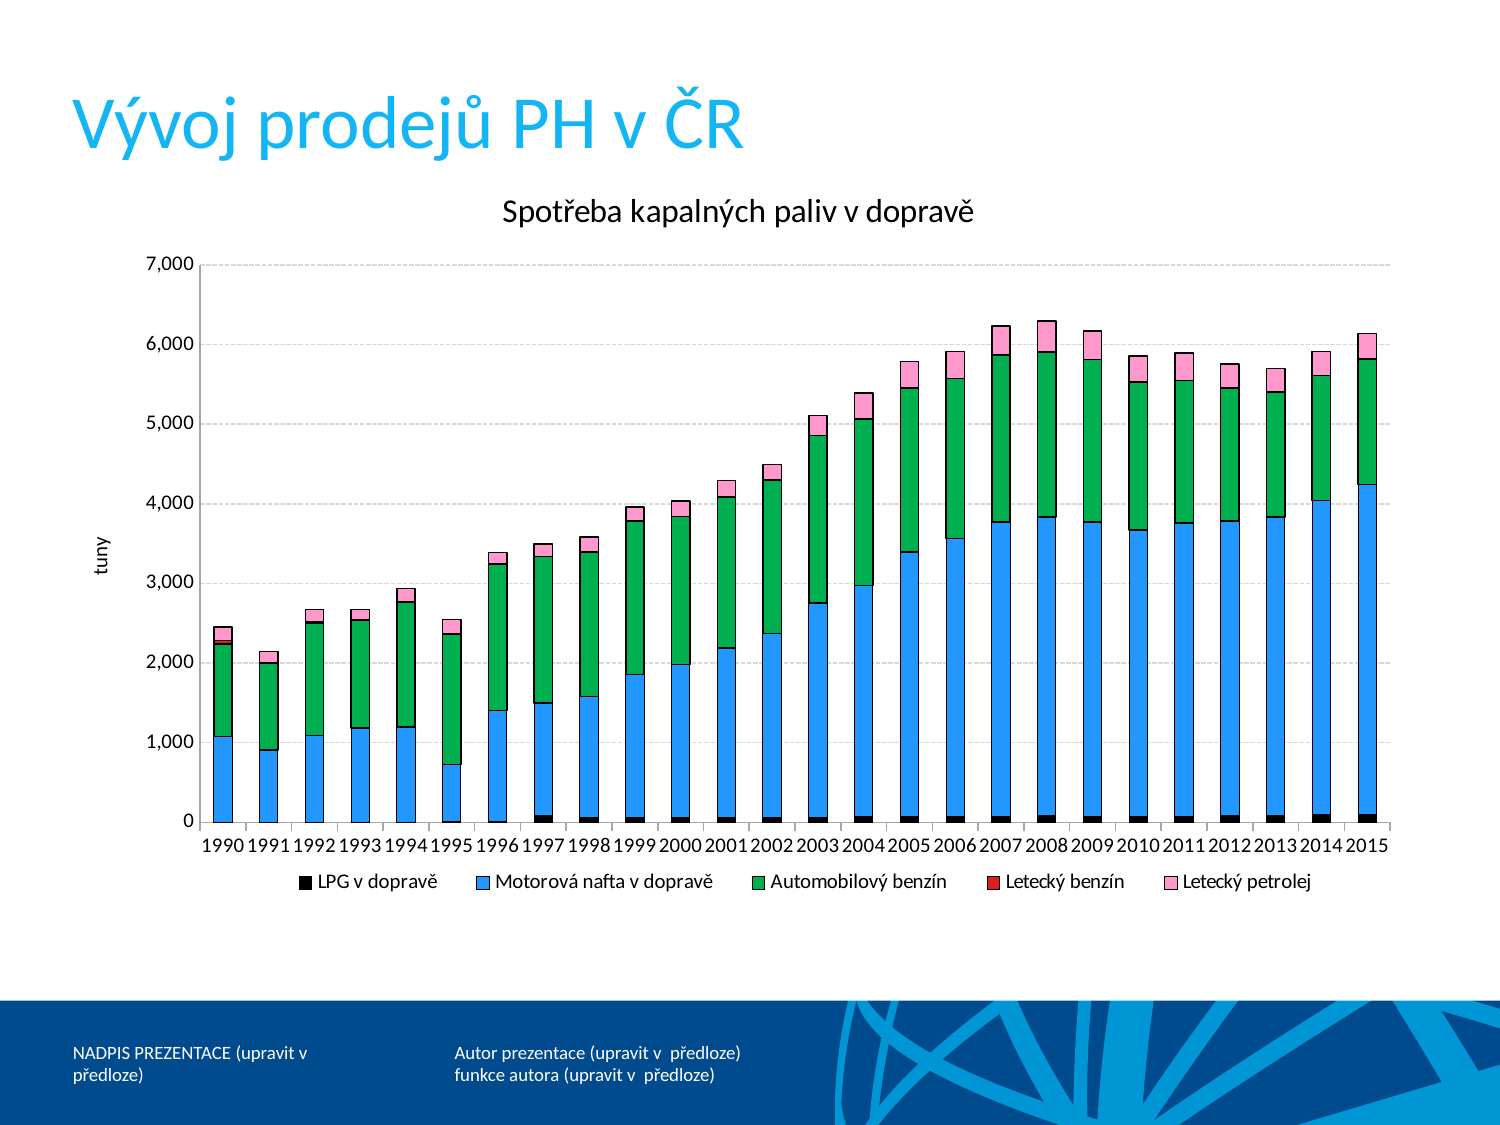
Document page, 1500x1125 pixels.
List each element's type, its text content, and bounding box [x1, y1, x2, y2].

chart [58, 163, 1418, 916]
title Vývoj prodejů PH v ČR [72, 73, 1425, 164]
